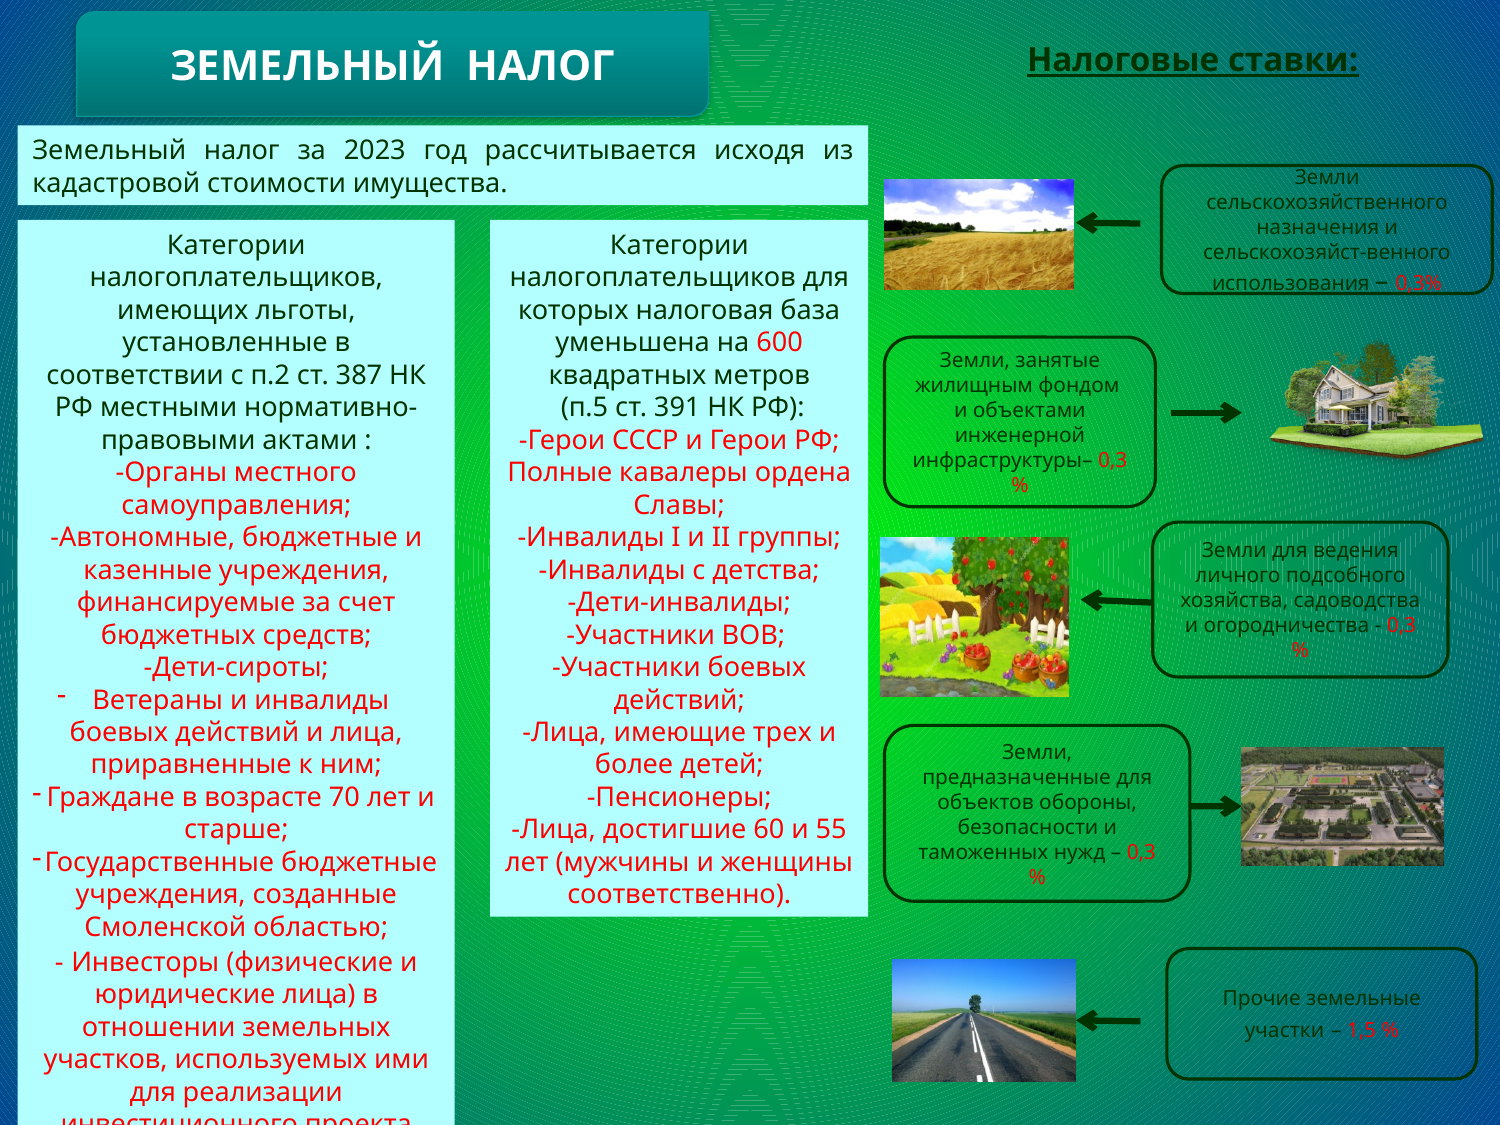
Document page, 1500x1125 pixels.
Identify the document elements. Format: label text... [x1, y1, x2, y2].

text_box Земли сельскохозяйственного назначения и сельскохозяйст-венного использования – 0,3% [1159, 163, 1495, 296]
text_box Земли, занятые жилищным фондом и объектами инженерной инфраструктуры– 0,3 % [882, 334, 1158, 509]
picture [879, 537, 1070, 697]
text_box Категории налогоплательщиков, имеющих льготы, установленные в соответствии с п.2 ст. 387 НК РФ местными нормативно-правовыми актами : -Органы местного самоуправления; -Автономные, бюджетные и казенные учреждения, финансируемые за счет бюджетных средств; -Дети-сироты; Ветераны и инвалиды боевых действий и лица, приравненные к ним; Граждане в возрасте 70 лет и старше; Государственные бюджетные учреждения, созданные Смоленской областью; - Инвесторы (физические и юридические лица) в отношении земельных участков, используемых ими для реализации инвестиционного проекта [17, 219, 455, 1125]
text_box Земельный налог за 2023 год рассчитывается исходя из кадастровой стоимости имущества. [17, 125, 869, 206]
text_box Категории налогоплательщиков для которых налоговая база уменьшена на 600 квадратных метров (п.5 ст. 391 НК РФ): -Герои СССР и Герои РФ; Полные кавалеры ордена Славы; -Инвалиды I и II группы; -Инвалиды с детства; -Дети-инвалиды; -Участники ВОВ; -Участники боевых действий; -Лица, имеющие трех и более детей; -Пенсионеры; -Лица, достигшие 60 и 55 лет (мужчины и женщины соответственно). [490, 219, 869, 917]
text_box Земли для ведения личного подсобного хозяйства, садоводства и огородничества - 0,3 % [1150, 520, 1451, 680]
picture [1269, 338, 1485, 474]
text_box Налоговые ставки: [903, 30, 1483, 118]
picture [1241, 746, 1444, 866]
text_box Прочие земельные участки – 1,5 % [1164, 946, 1479, 1082]
picture [884, 179, 1074, 291]
picture [892, 958, 1077, 1082]
text_box ЗЕМЕЛЬНЫЙ НАЛОГ [75, 11, 710, 118]
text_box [1080, 599, 1152, 603]
text_box Земли, предназначенные для объектов обороны, безопасности и таможенных нужд – 0,3 % [882, 723, 1193, 904]
